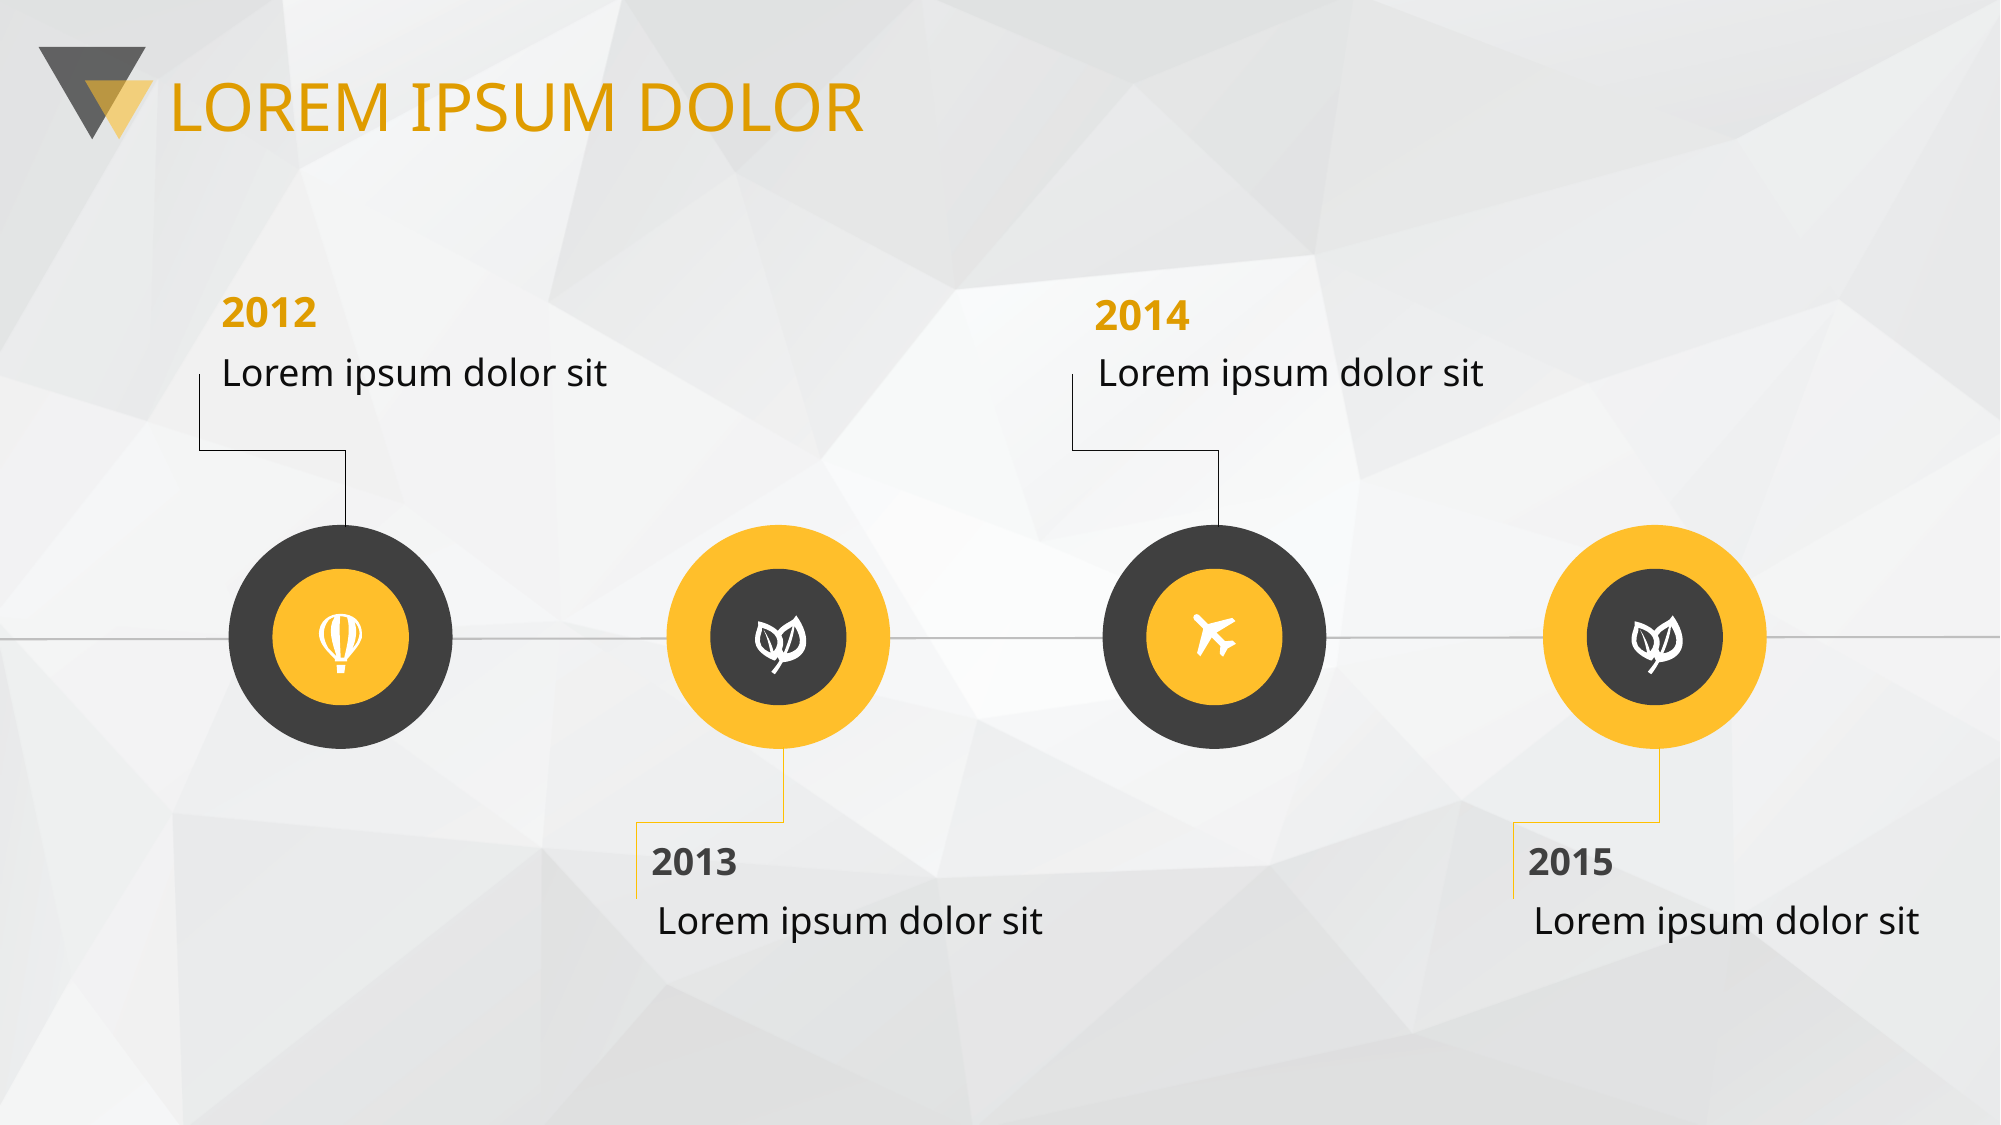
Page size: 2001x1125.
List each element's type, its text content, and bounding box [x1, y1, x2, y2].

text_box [0, 636, 199, 640]
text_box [1502, 636, 1513, 640]
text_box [199, 284, 626, 749]
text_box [636, 524, 1061, 996]
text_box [1938, 636, 2000, 640]
text_box LOREM IPSUM DOLOR [153, 46, 1879, 174]
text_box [626, 636, 636, 640]
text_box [1513, 524, 1938, 996]
picture [0, 0, 2001, 1125]
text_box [1072, 286, 1502, 749]
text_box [1061, 636, 1072, 640]
